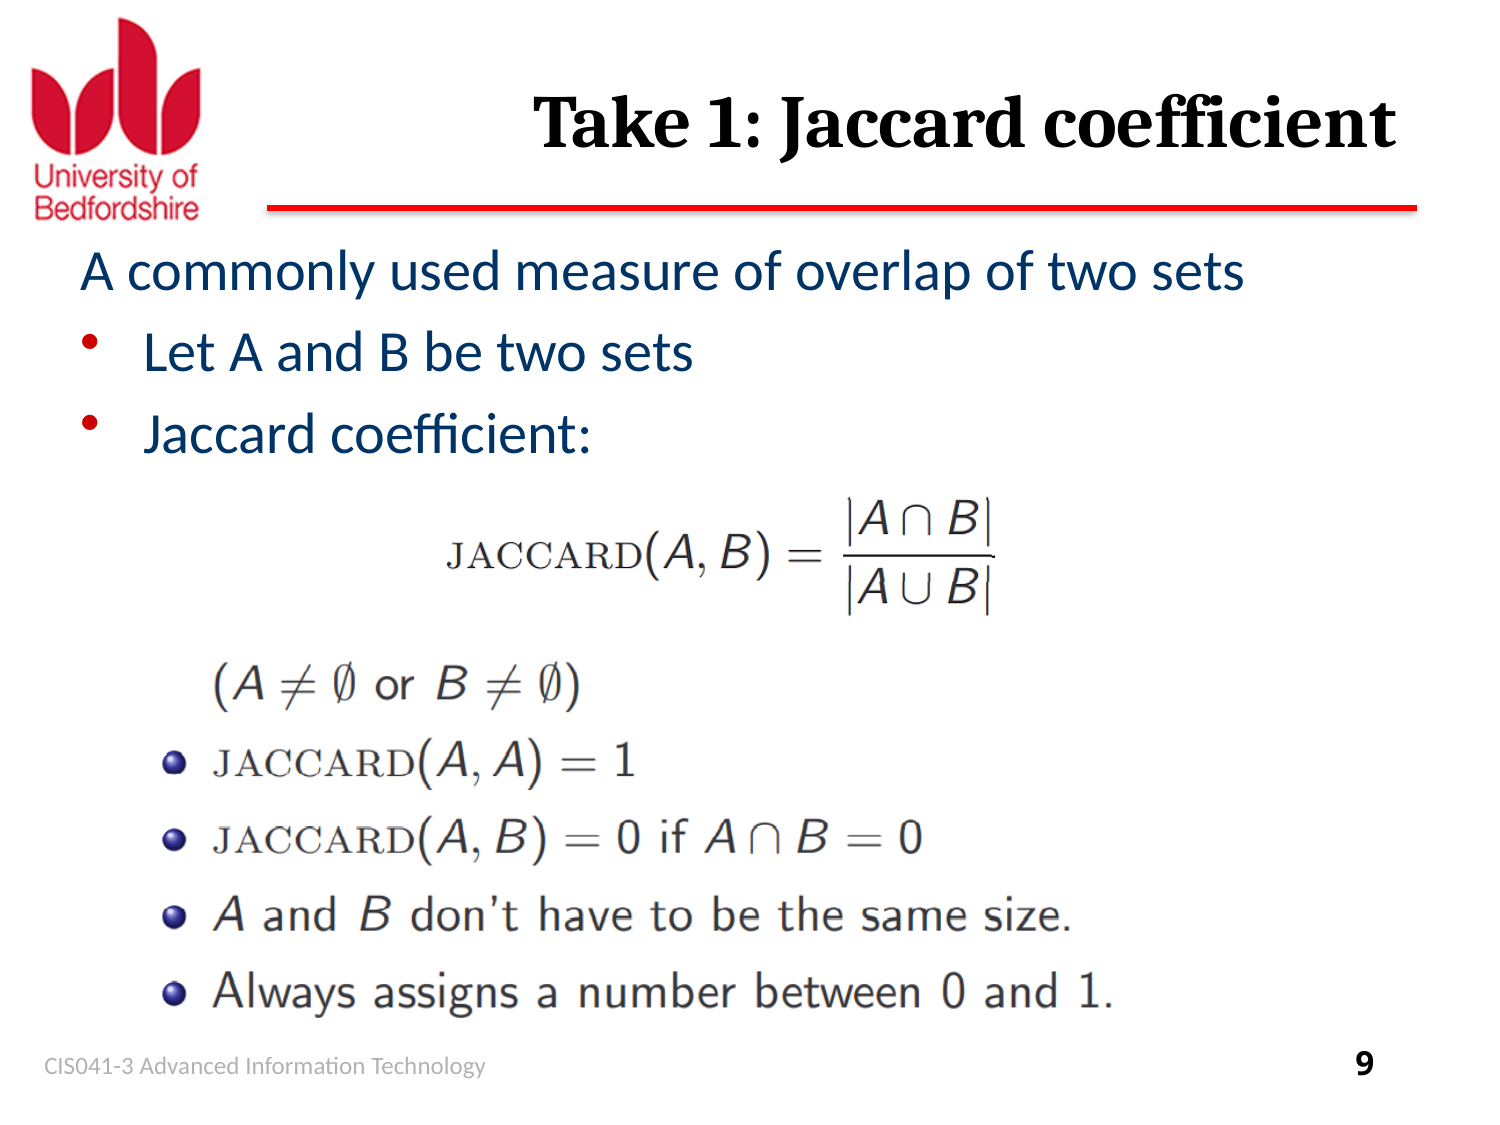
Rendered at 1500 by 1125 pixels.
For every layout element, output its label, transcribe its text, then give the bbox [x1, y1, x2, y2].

footer CIS041-3 Advanced Information Technology [29, 1035, 514, 1095]
title Take 1: Jaccard coefficient [262, 61, 1413, 174]
picture [123, 473, 1253, 1047]
picture [0, 0, 237, 236]
list A commonly used measure of overlap of two sets Let A and B be two sets Jaccard coefficient: [65, 224, 1413, 474]
